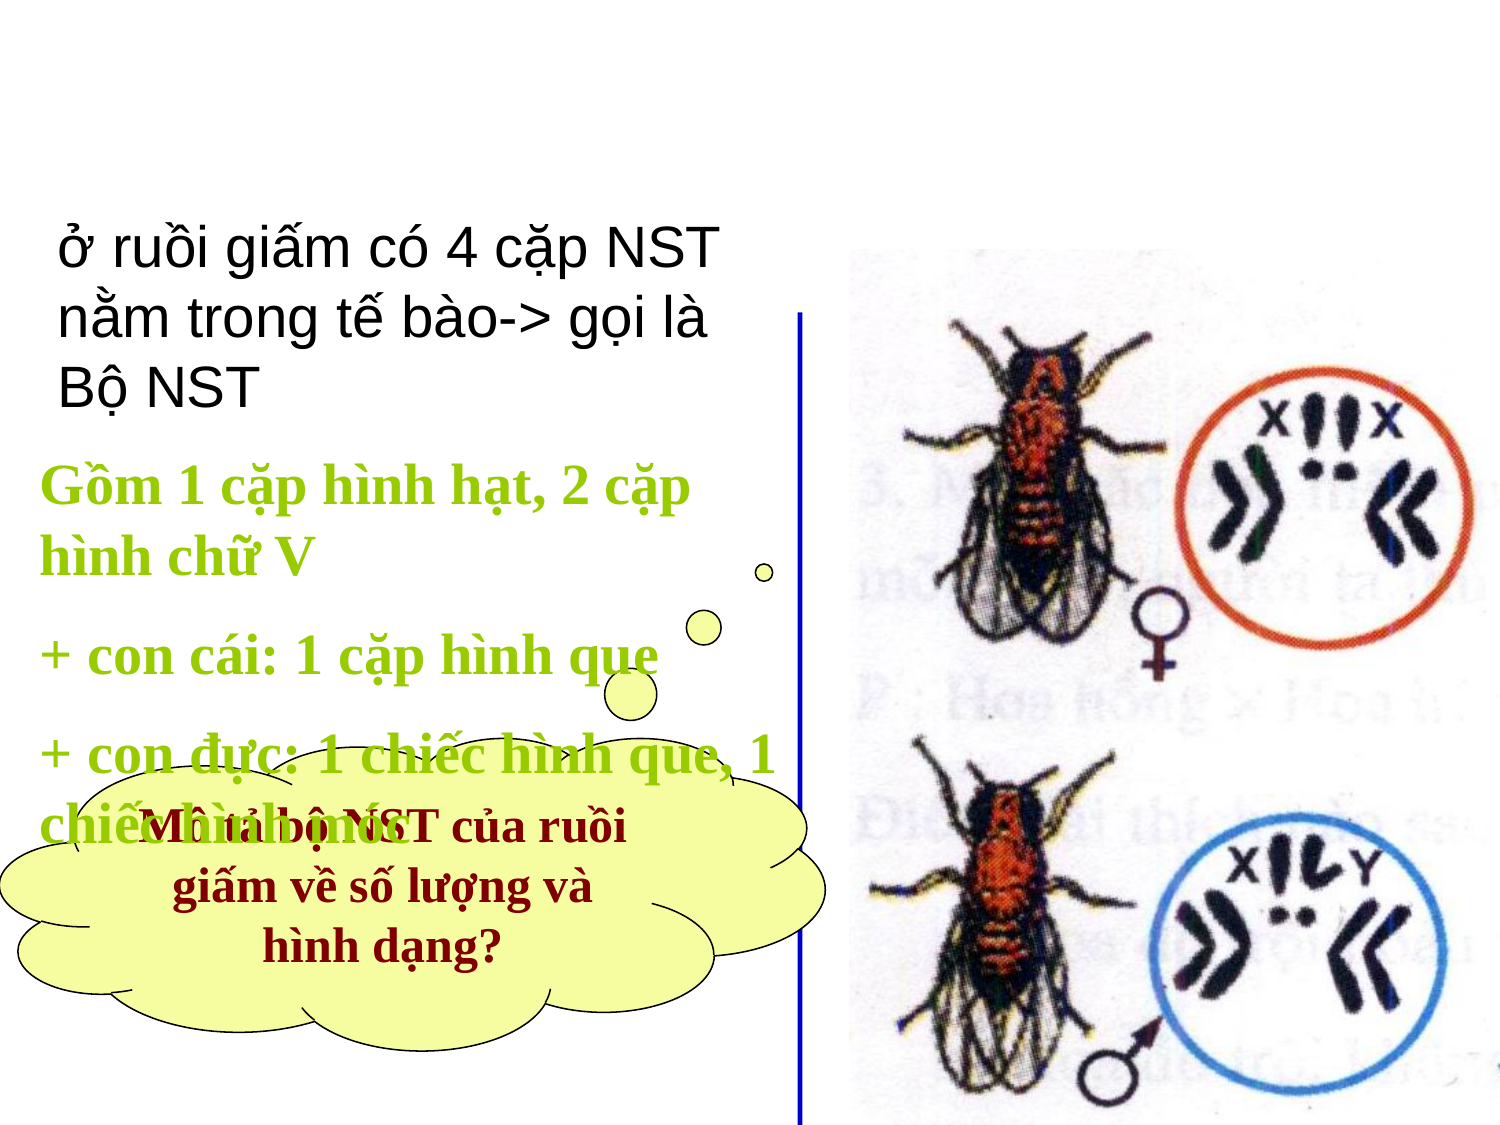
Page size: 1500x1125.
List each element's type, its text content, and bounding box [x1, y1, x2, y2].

picture [849, 249, 1500, 1125]
text_box ở ruồi giấm có 4 cặp NST nằm trong tế bào-> gọi là Bộ NST [42, 201, 753, 426]
text_box Gồm 1 cặp hình hạt, 2 cặp hình chữ V + con cái: 1 cặp hình que + con đực: 1 chiếc hình que, 1 chiếc hình móc [24, 439, 825, 863]
text_box Mô tả bộ NST của ruồi giấm về số lượng và hình dạng? [0, 854, 826, 1052]
